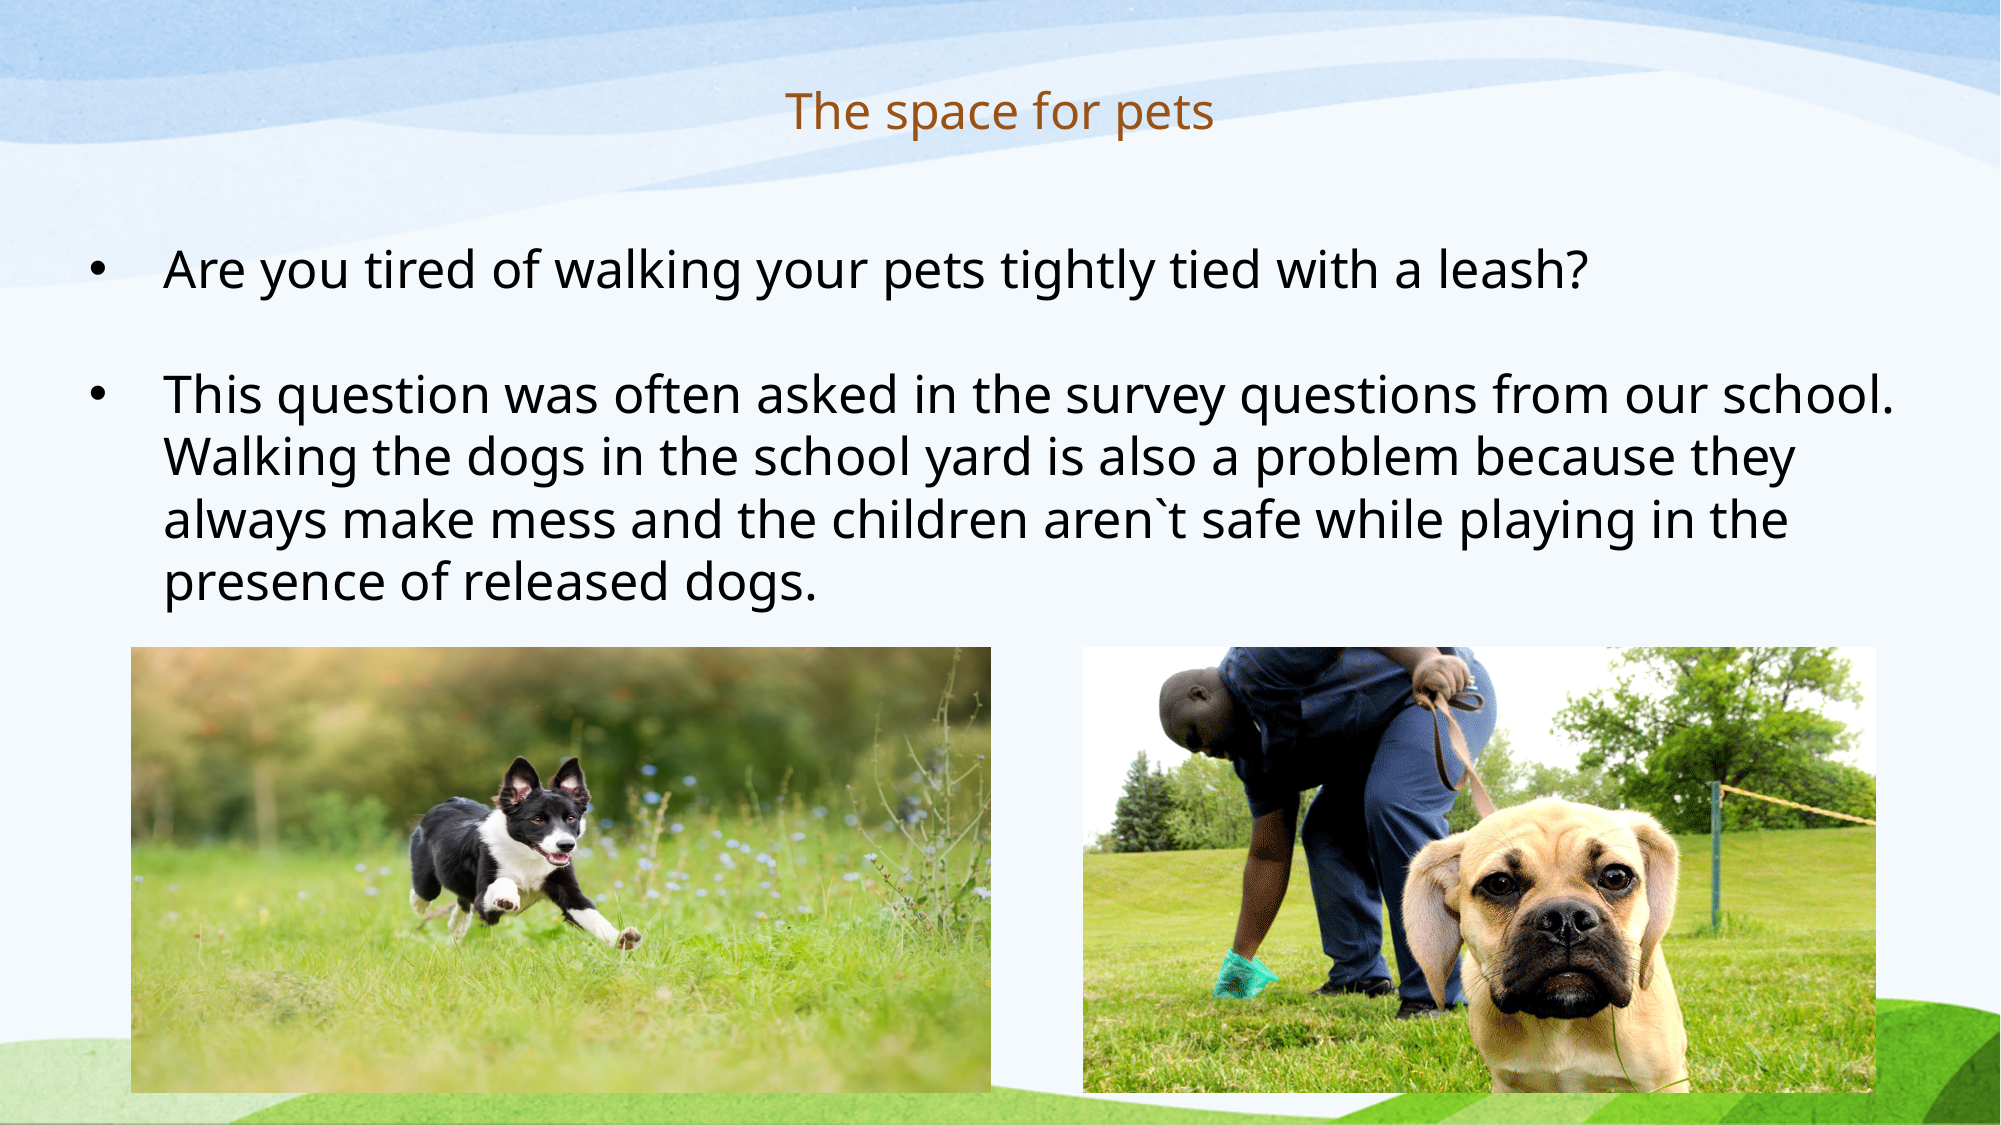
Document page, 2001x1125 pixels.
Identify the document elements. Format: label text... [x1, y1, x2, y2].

text_box Are you tired of walking your pets tightly tied with a leash? This question was often asked in the survey questions from our school. Walking the dogs in the school yard is also a problem because they always make mess and the children aren`t safe while playing in the presence of released dogs. [74, 228, 1984, 619]
picture [0, 0, 2001, 1125]
text_box The space for pets [459, 72, 1542, 148]
